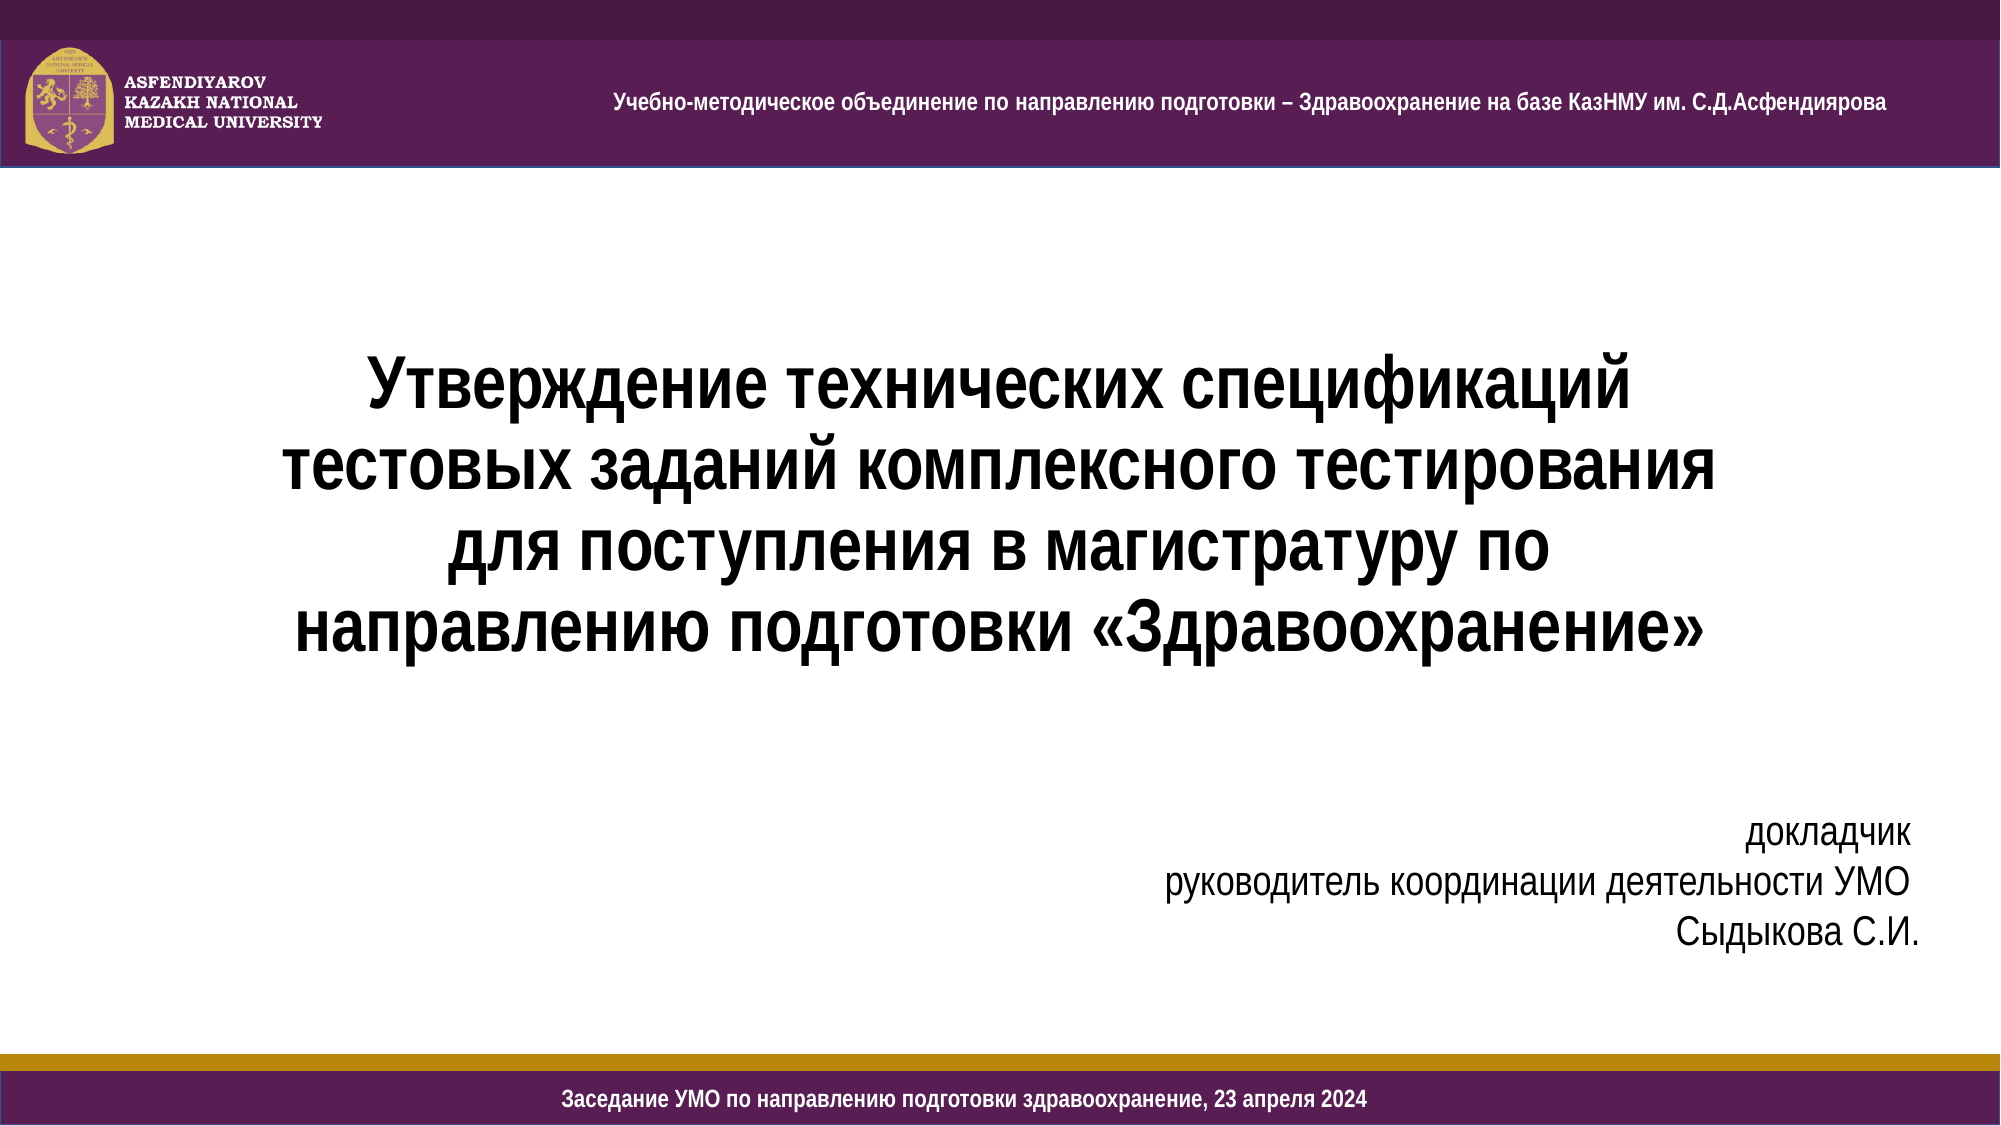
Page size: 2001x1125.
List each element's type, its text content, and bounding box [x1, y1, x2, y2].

subtitle докладчик руководитель координации деятельности УМО Сыдыкова С.И. [435, 796, 1936, 997]
text_box Заседание УМО по направлению подготовки здравоохранение, 23 апреля 2024 [546, 1074, 1454, 1120]
text_box [0, 1054, 2000, 1071]
picture [16, 44, 322, 158]
text_box [0, 40, 2000, 168]
text_box [0, 0, 2000, 40]
title Утверждение технических спецификаций тестовых заданий комплексного тестирования для поступления в магистратуру по направлению подготовки «Здравоохранение» [249, 452, 1750, 676]
text_box [0, 1071, 2000, 1125]
text_box Учебно-методическое объединение по направлению подготовки – Здравоохранение на базе КазНМУ им. С.Д.Асфендиярова [598, 78, 1903, 124]
